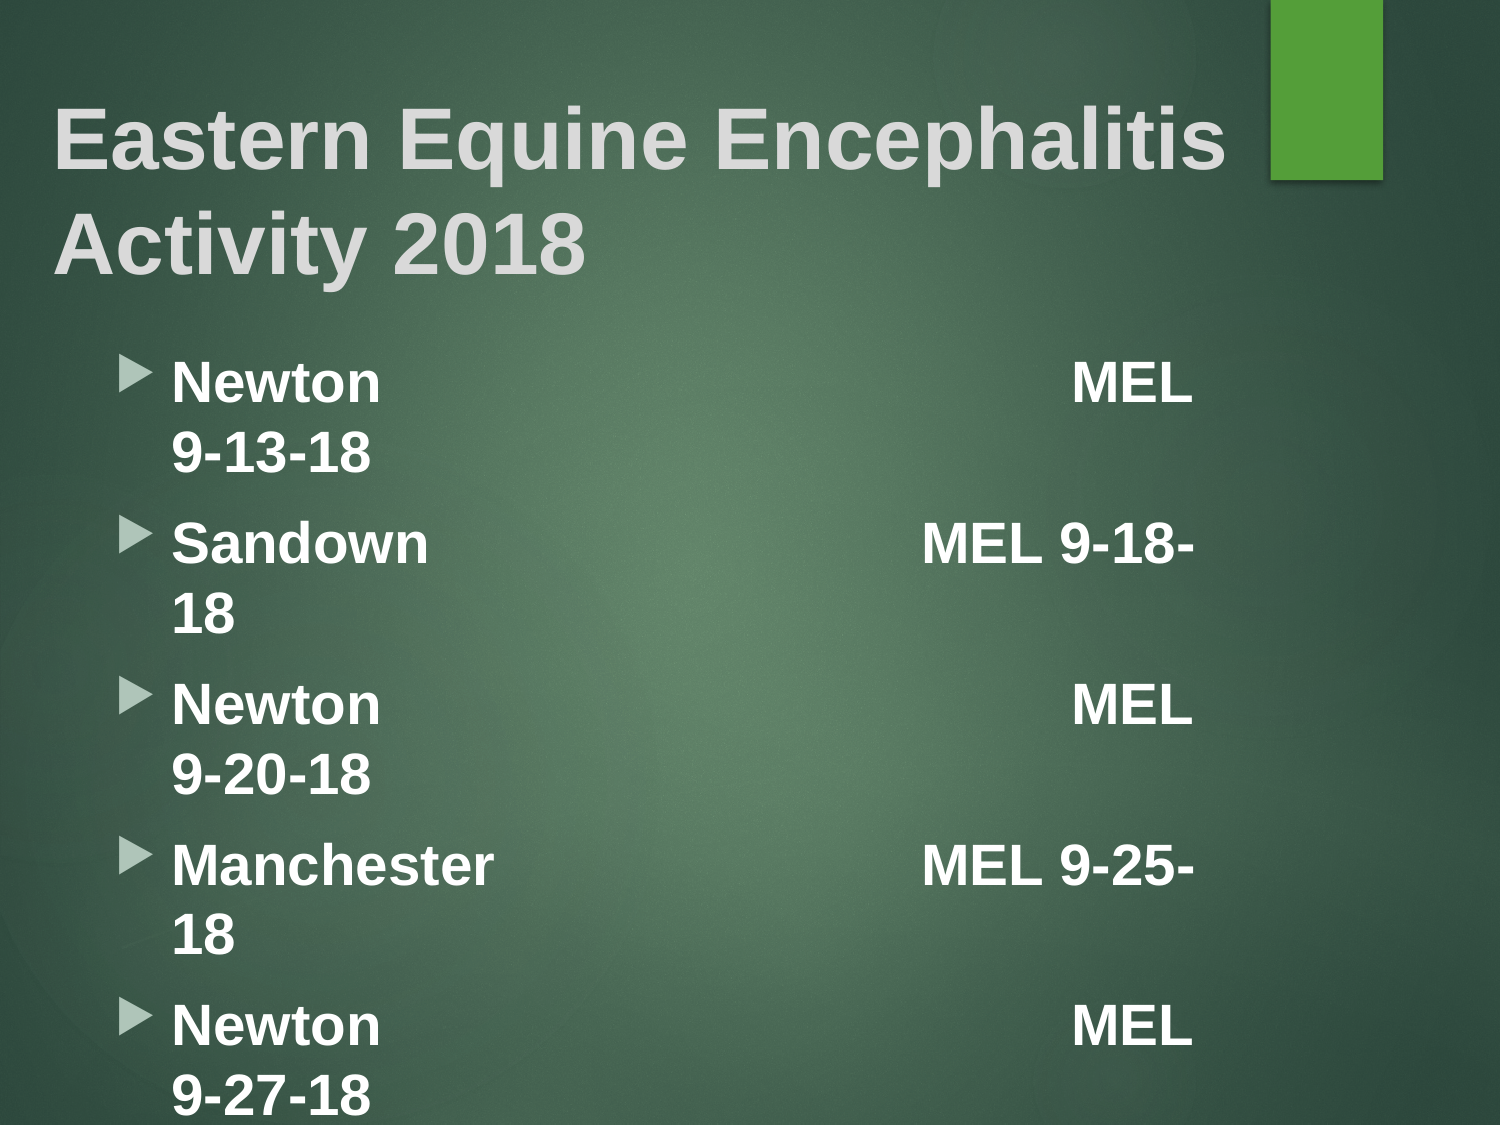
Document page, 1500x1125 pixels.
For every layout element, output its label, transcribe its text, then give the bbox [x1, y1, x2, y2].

title Eastern Equine Encephalitis Activity 2018 [37, 74, 1275, 304]
list Newton MEL 9-13-18 Sandown MEL 9-18-18 Newton MEL 9-20-18 Manchester MEL 9-25-18 Newton MEL 9-27-18 Rye MEL 9-27-18 [99, 336, 1237, 1025]
